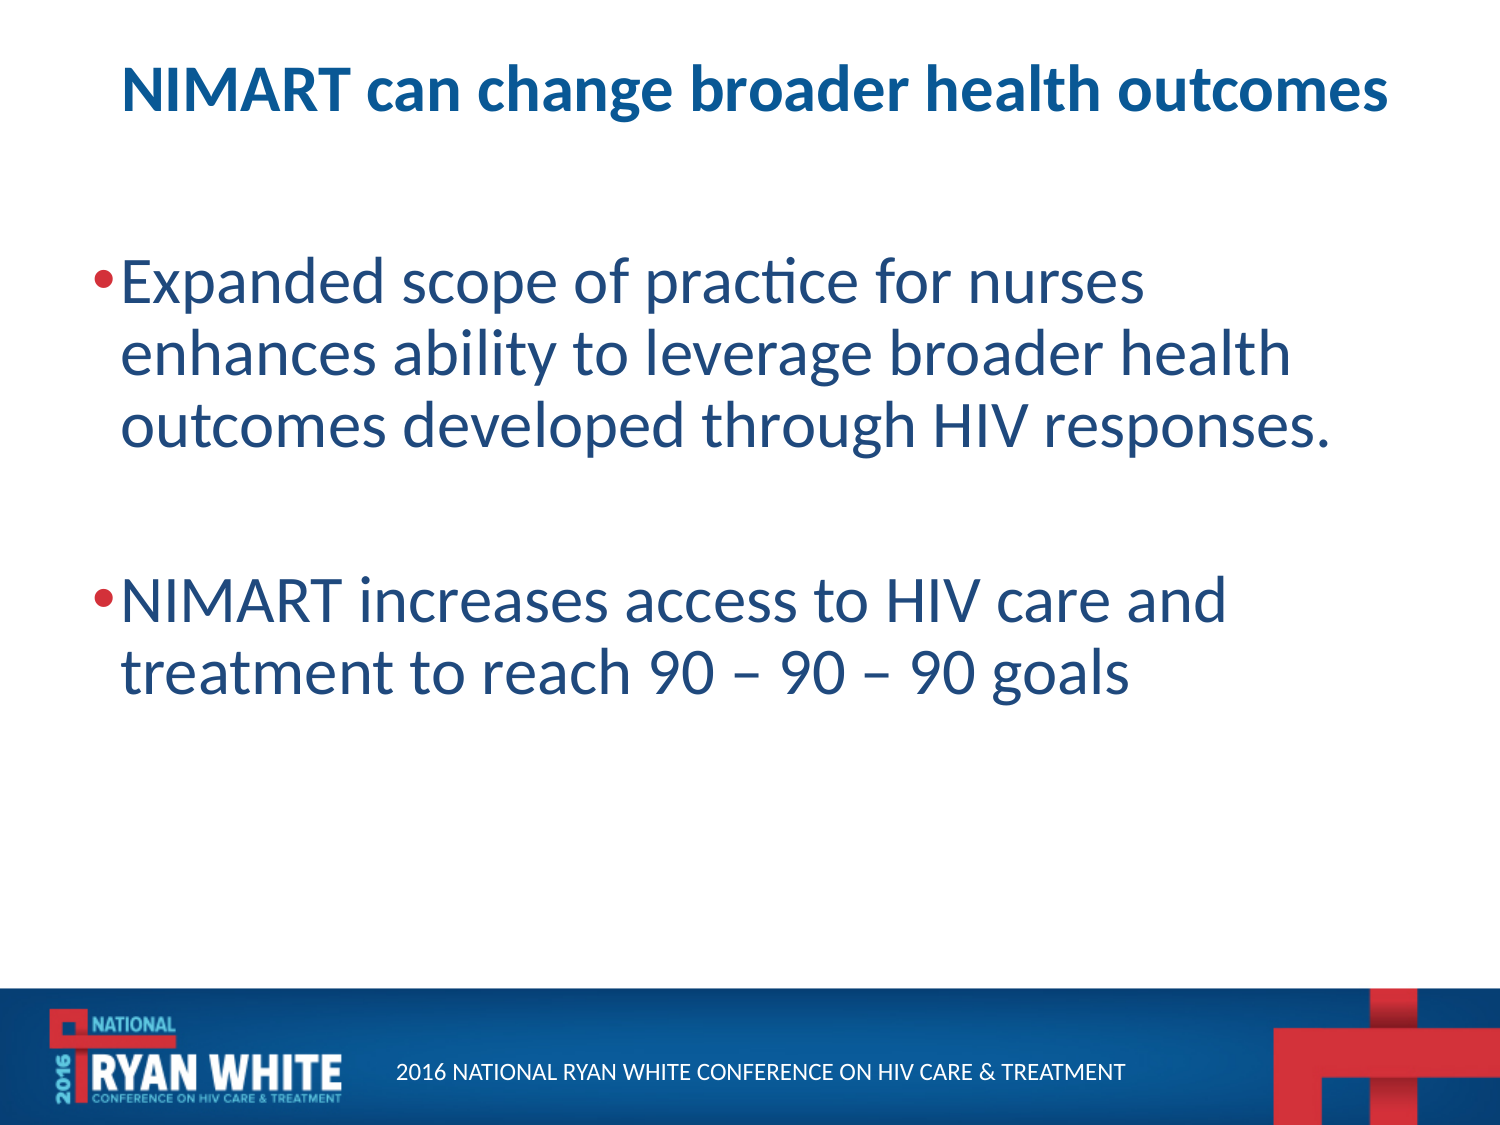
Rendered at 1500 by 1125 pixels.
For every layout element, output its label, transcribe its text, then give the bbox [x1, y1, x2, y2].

picture [0, 0, 1500, 1125]
list Expanded scope of practice for nurses enhances ability to leverage broader health outcomes developed through HIV responses. NIMART increases access to HIV care and treatment to reach 90 – 90 – 90 goals [77, 238, 1428, 892]
title NIMART can change broader health outcomes [78, 46, 1434, 250]
